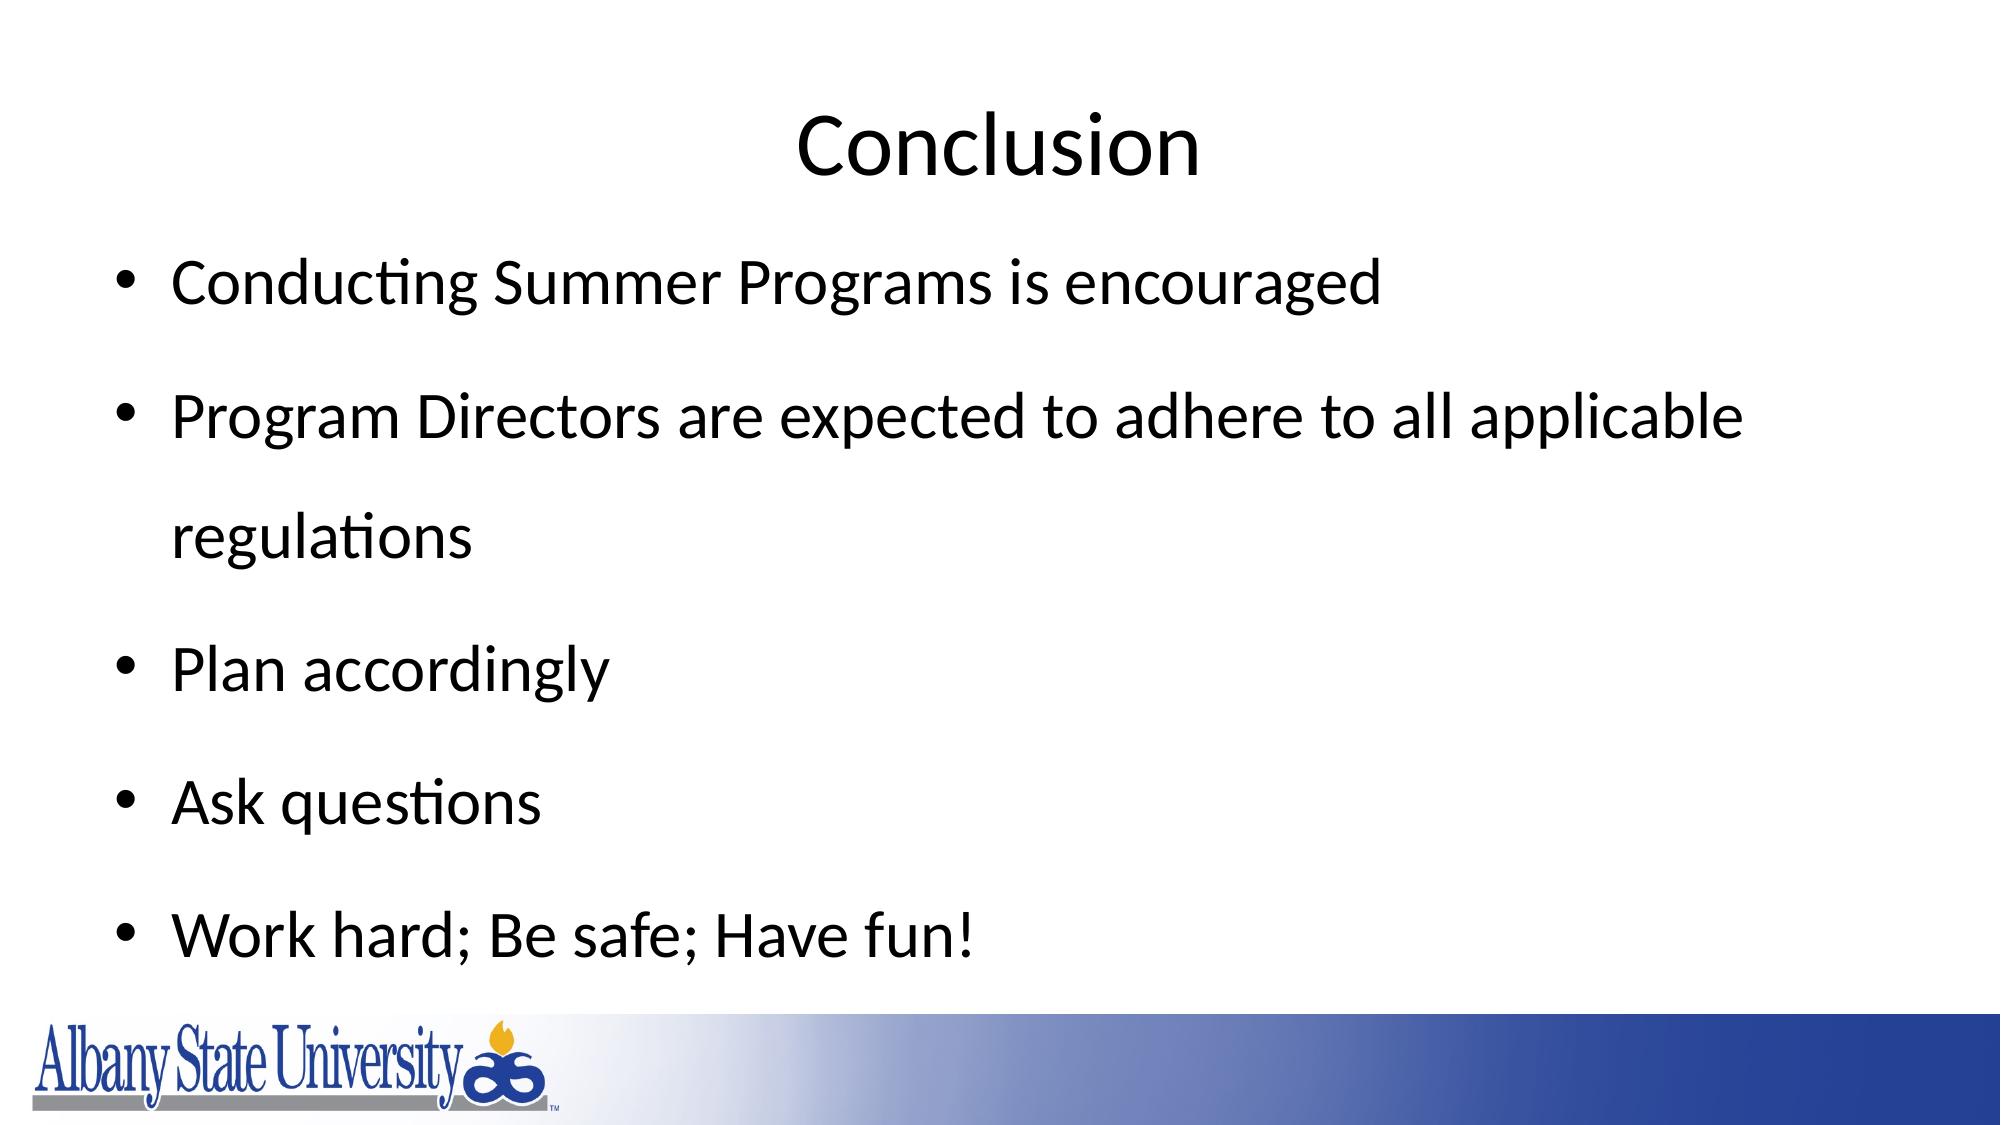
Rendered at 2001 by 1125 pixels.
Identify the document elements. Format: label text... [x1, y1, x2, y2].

list Conducting Summer Programs is encouraged Program Directors are expected to adhere to all applicable regulations Plan accordingly Ask questions Work hard; Be safe; Have fun! [99, 190, 1900, 1005]
picture [0, 1014, 2000, 1125]
title Conclusion [99, 45, 1900, 190]
